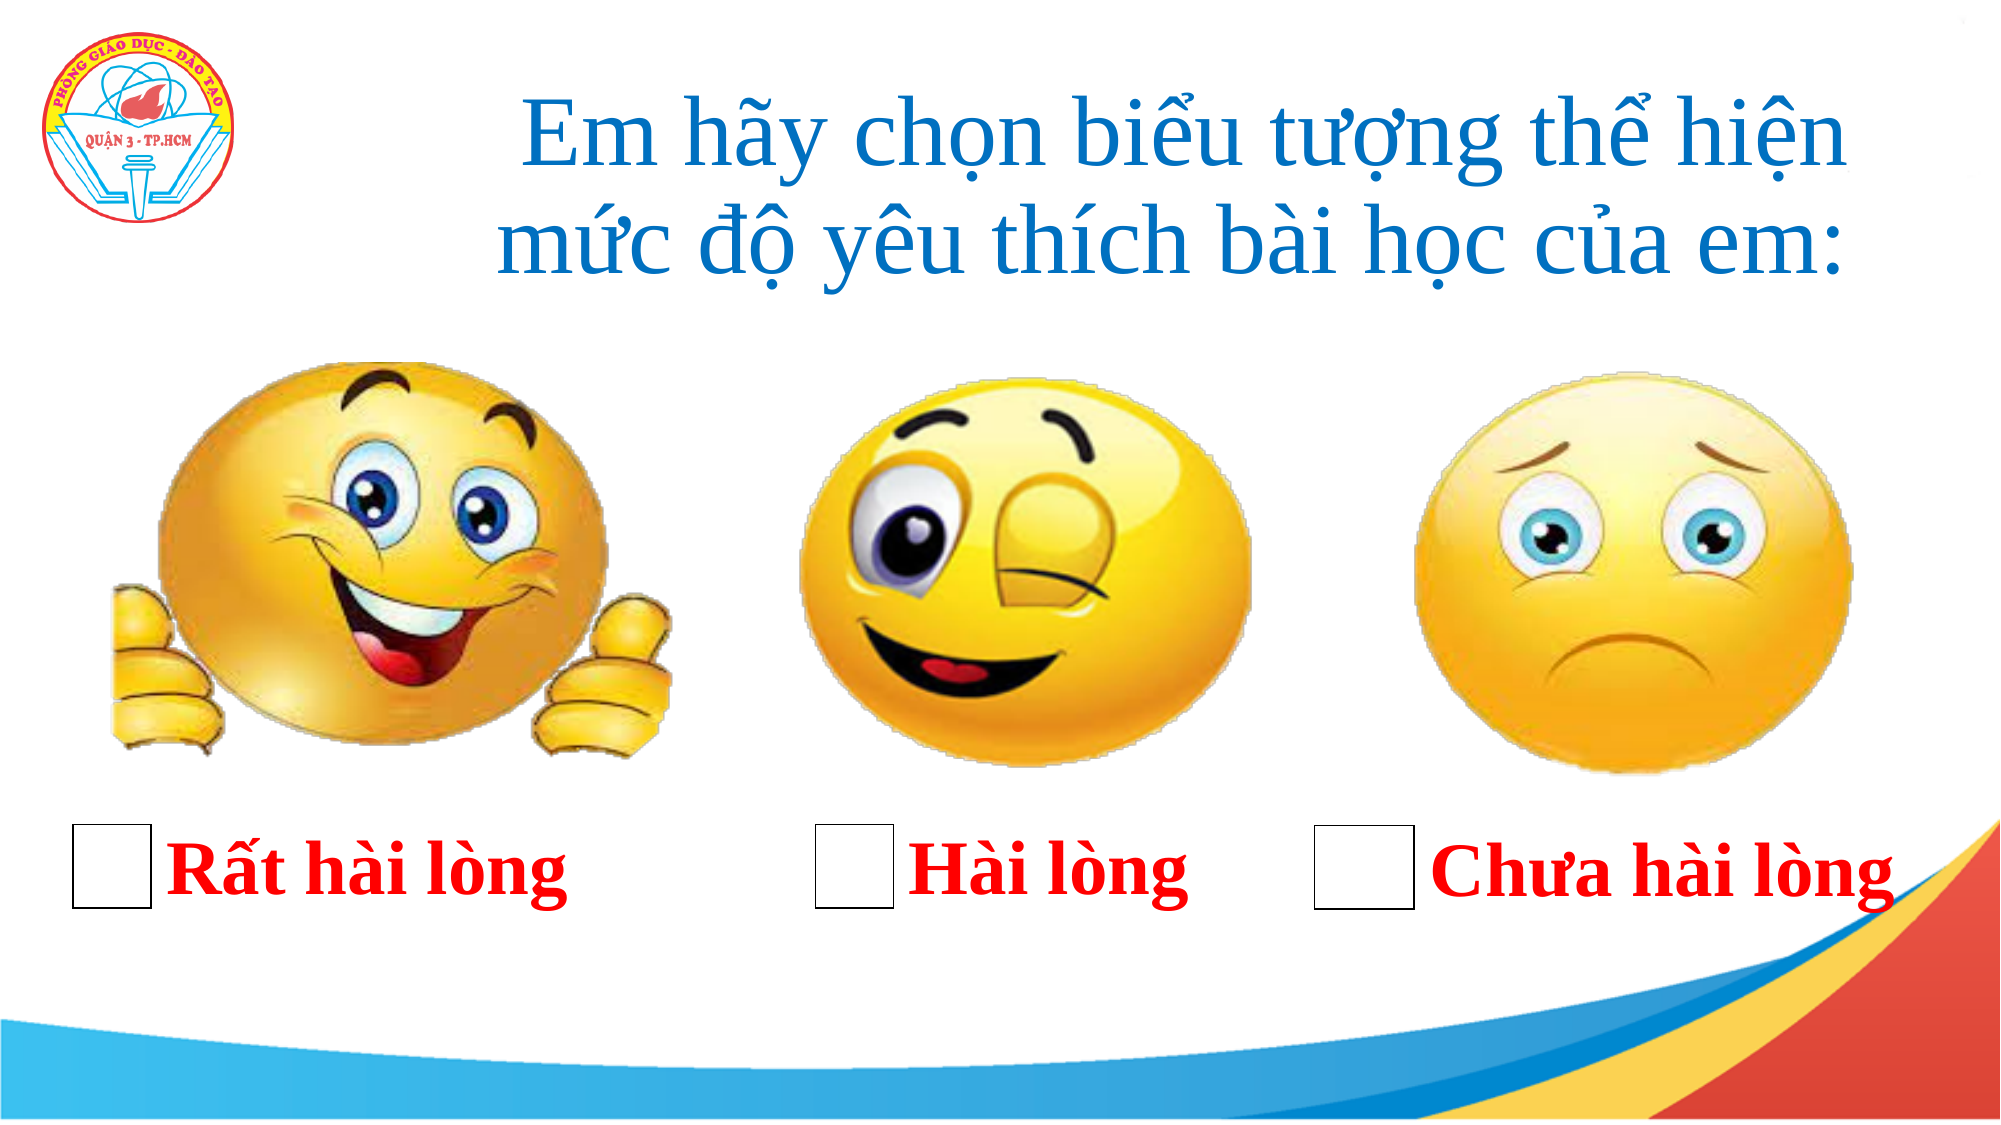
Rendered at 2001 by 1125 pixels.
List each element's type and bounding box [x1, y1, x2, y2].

text_box [815, 810, 1339, 920]
text_box [1314, 811, 2000, 921]
picture [42, 32, 234, 223]
picture [1318, 366, 1949, 801]
text_box [72, 810, 787, 920]
list [0, 0, 2000, 1122]
picture [50, 362, 699, 830]
picture [734, 374, 1311, 778]
